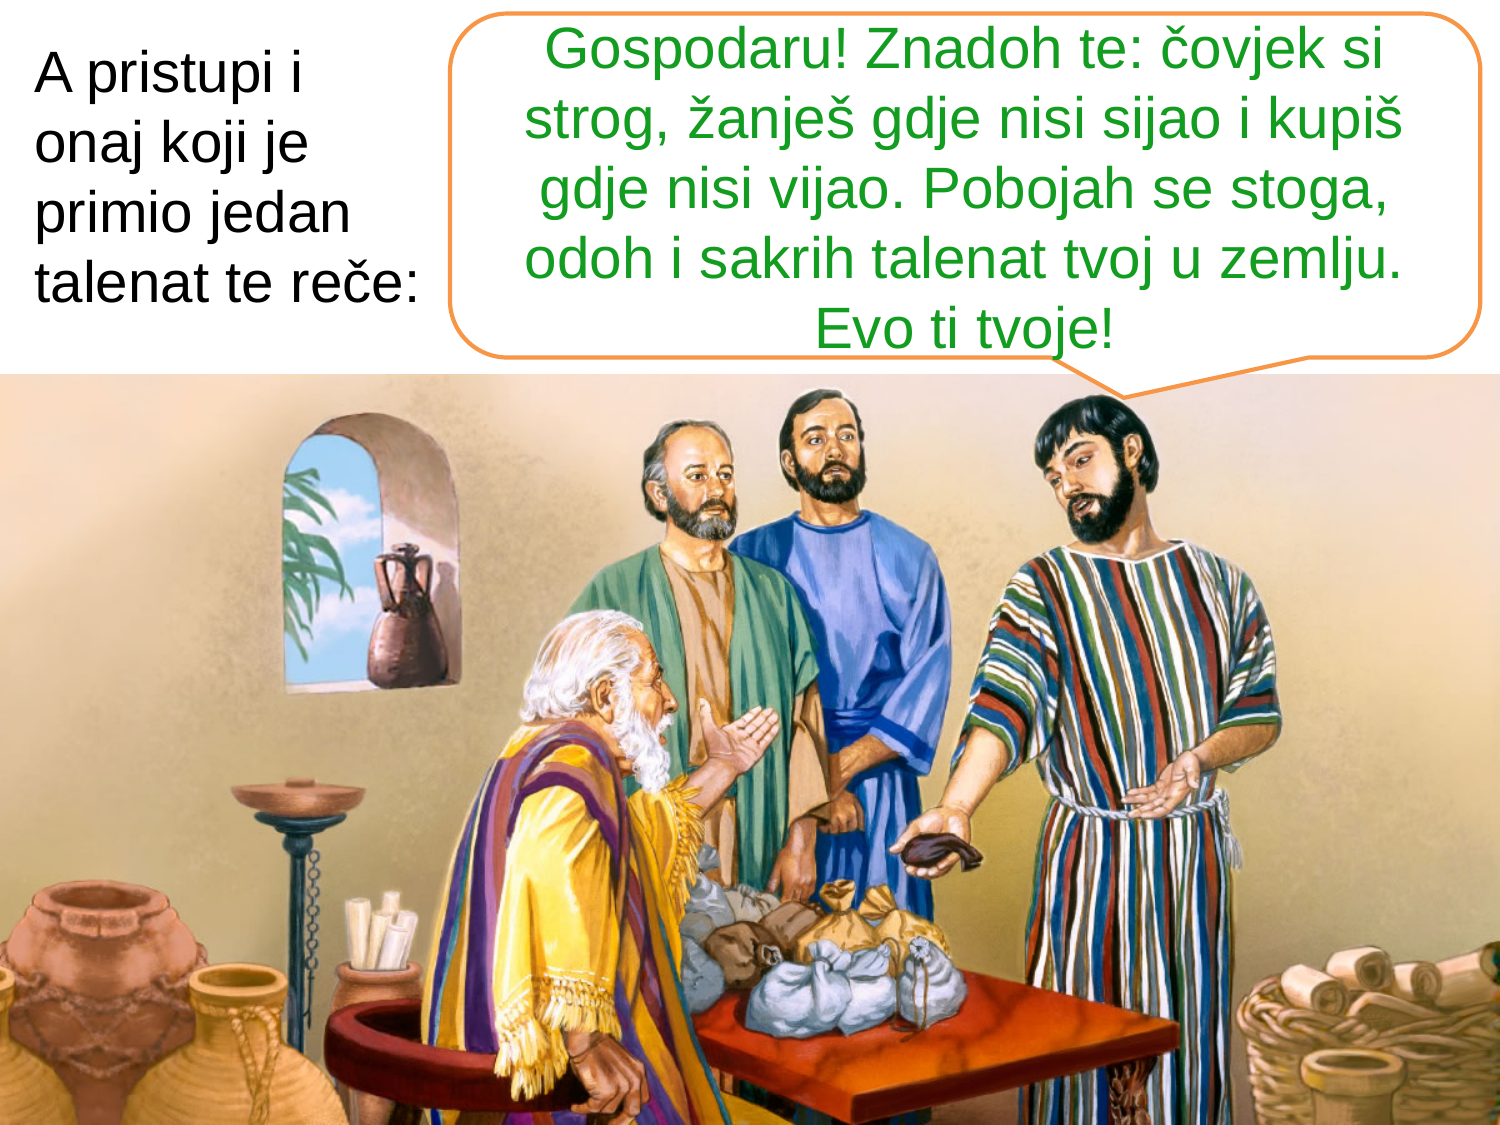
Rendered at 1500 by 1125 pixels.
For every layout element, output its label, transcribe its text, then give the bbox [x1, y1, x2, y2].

text_box Gospodaru! Znadoh te: čovjek si strog, žanješ gdje nisi sijao i kupiš gdje nisi vijao. Pobojah se stoga, odoh i sakrih talenat tvoj u zemlju. Evo ti tvoje! [447, 11, 1483, 373]
picture [0, 374, 1500, 1125]
text_box A pristupi i onaj koji je primio jedan talenat te reče: [19, 26, 437, 322]
